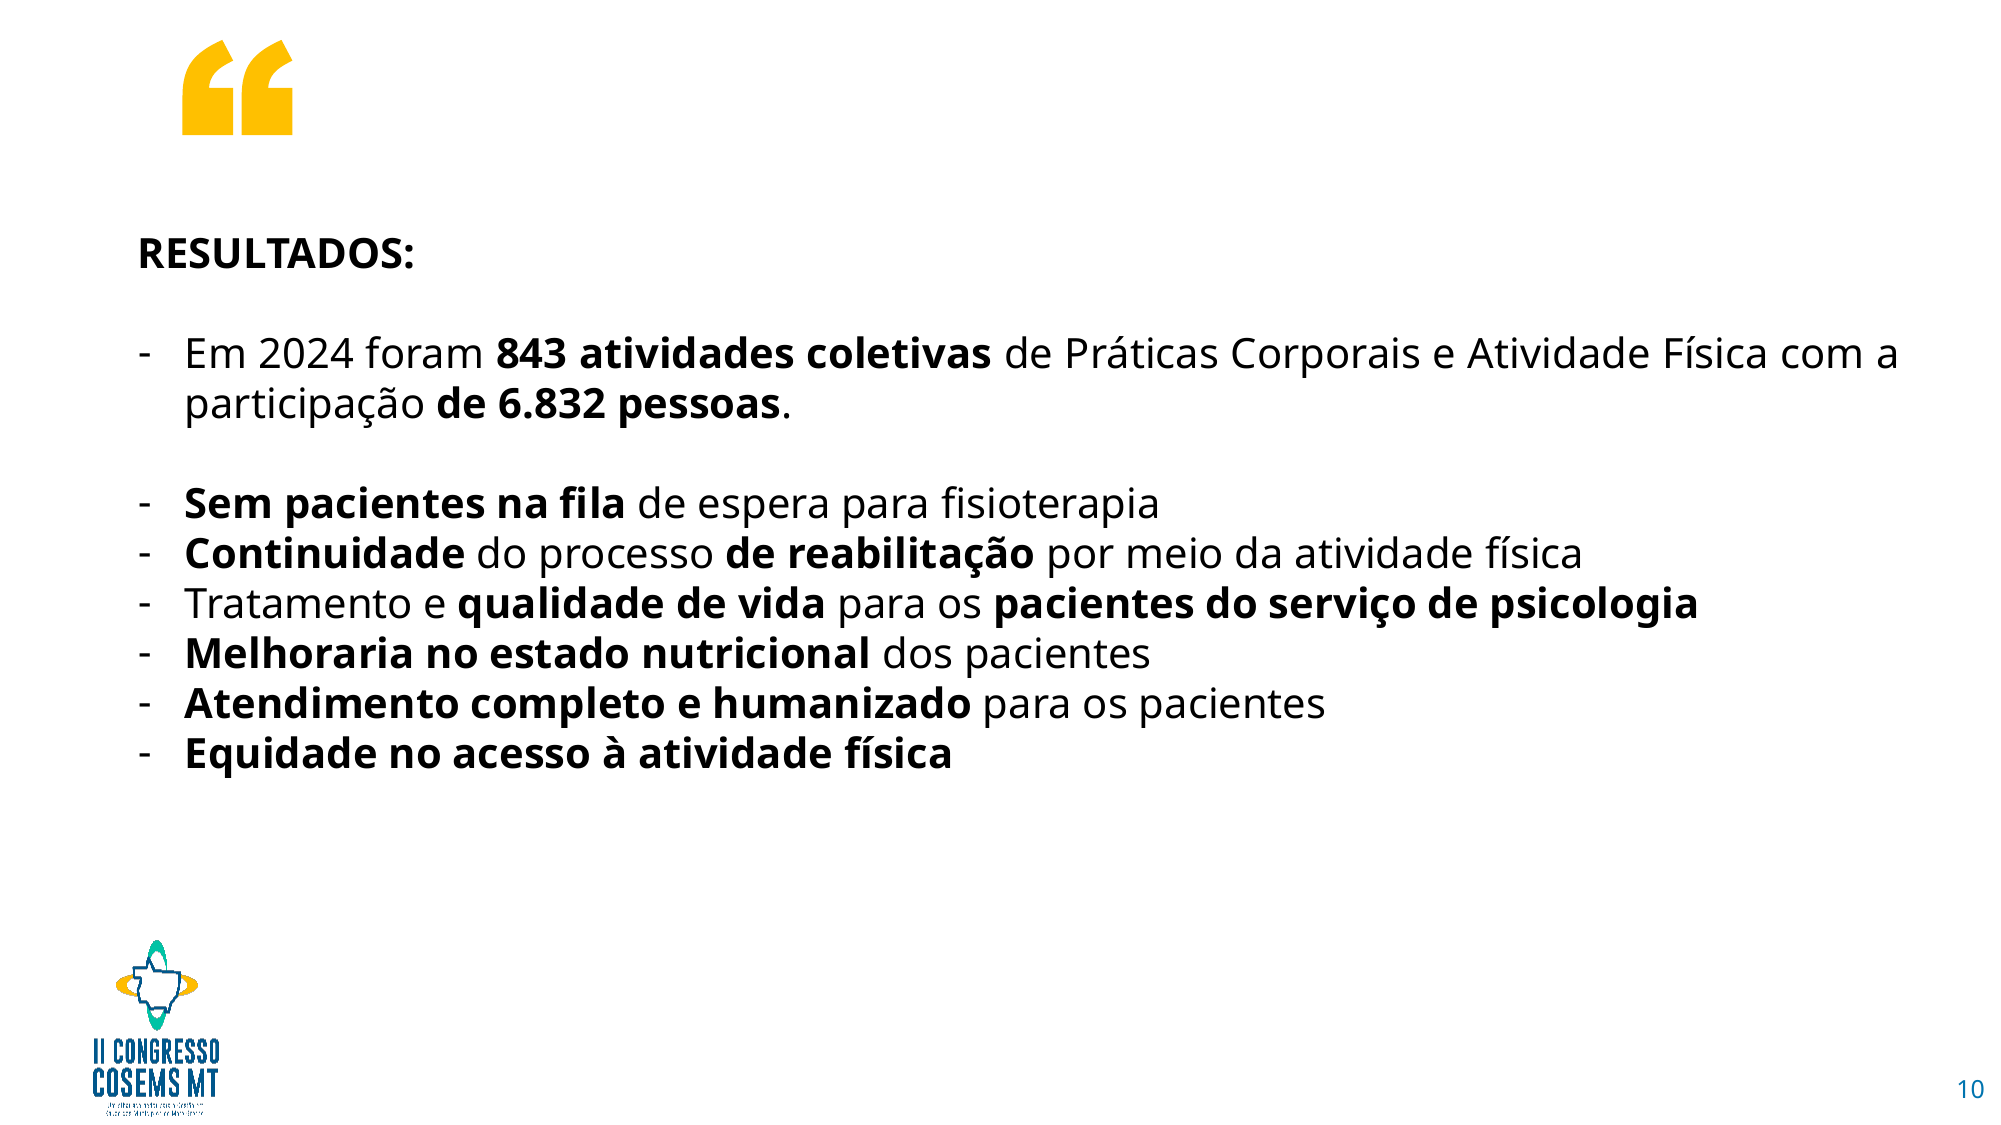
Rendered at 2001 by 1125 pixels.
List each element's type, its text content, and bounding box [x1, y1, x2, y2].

text_box [241, 39, 293, 136]
picture [0, 932, 312, 1125]
slide_number 10 [1929, 1060, 2000, 1121]
text_box [182, 39, 234, 136]
list RESULTADOS: Em 2024 foram 843 atividades coletivas de Práticas Corporais e Atividade Física com a participação de 6.832 pessoas. Sem pacientes na fila de espera para fisioterapia Continuidade do processo de reabilitação por meio da atividade física Tratamento e qualidade de vida para os pacientes do serviço de psicologia Melhoraria no estado nutricional dos pacientes Atendimento completo e humanizado para os pacientes Equidade no acesso à atividade física [84, 216, 1916, 838]
